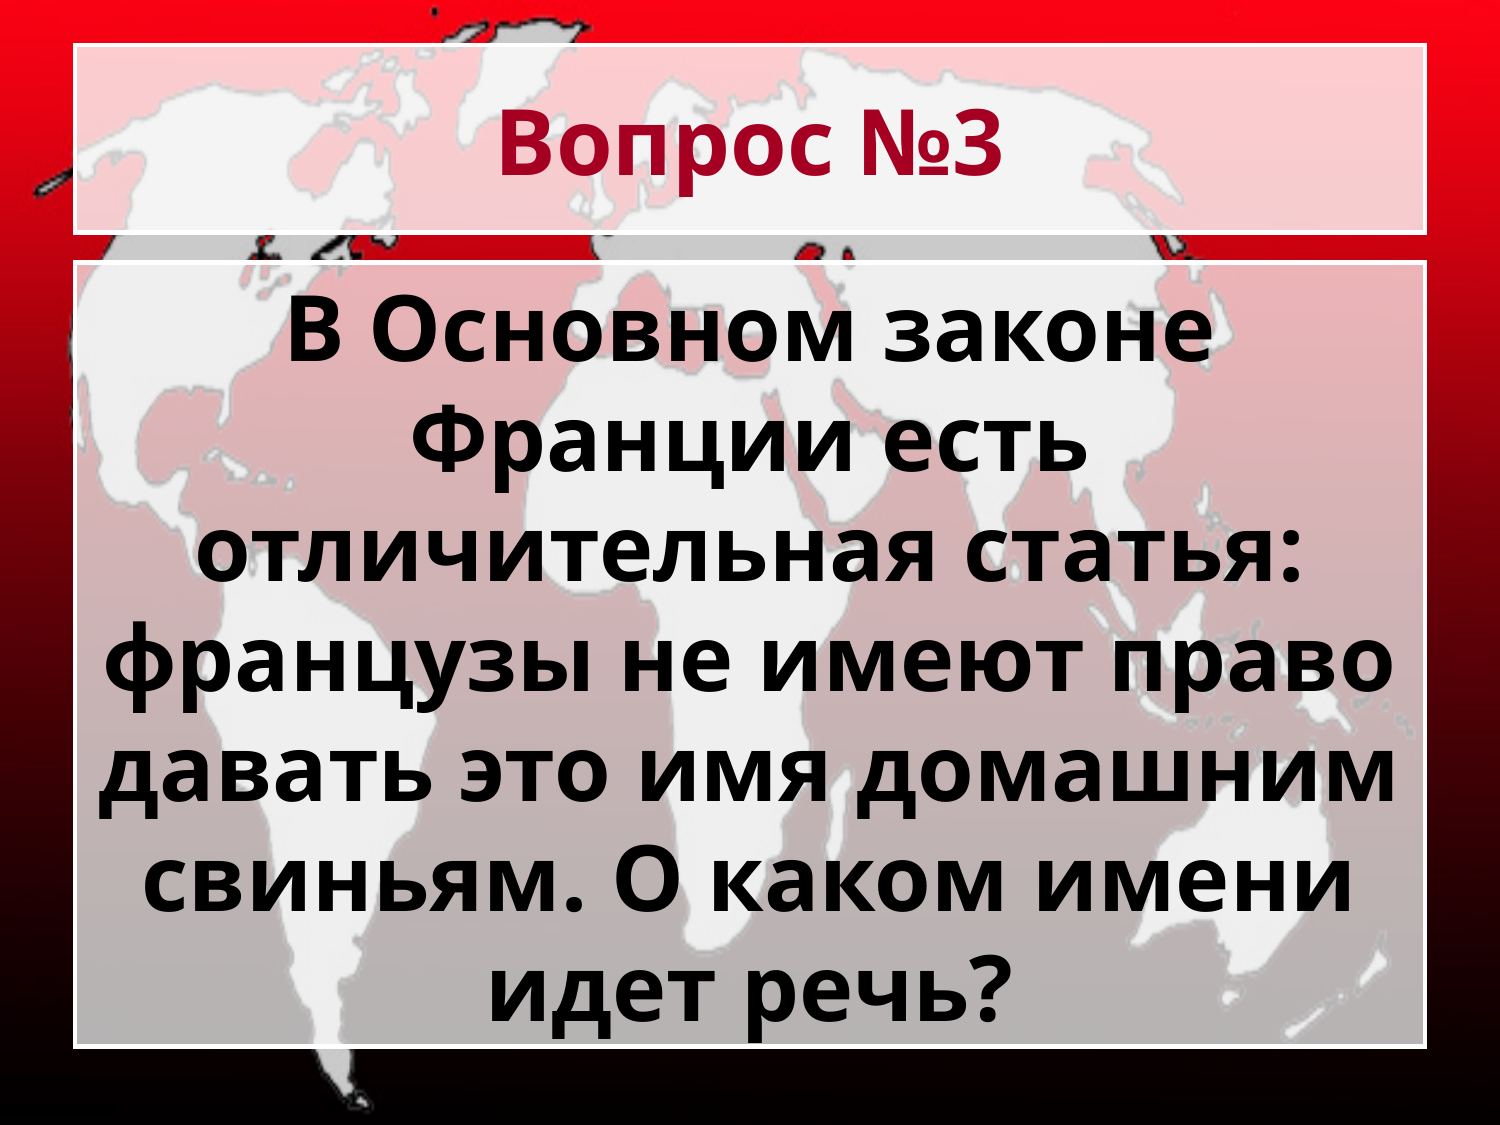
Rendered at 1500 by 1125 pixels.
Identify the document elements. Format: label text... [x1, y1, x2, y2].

picture [0, 0, 1500, 1125]
title Вопрос №3 [73, 43, 1427, 235]
list В Основном законе Франции есть отличительная статья: французы не имеют право давать это имя домашним свиньям. О каком имени идет речь? [73, 260, 1427, 1049]
